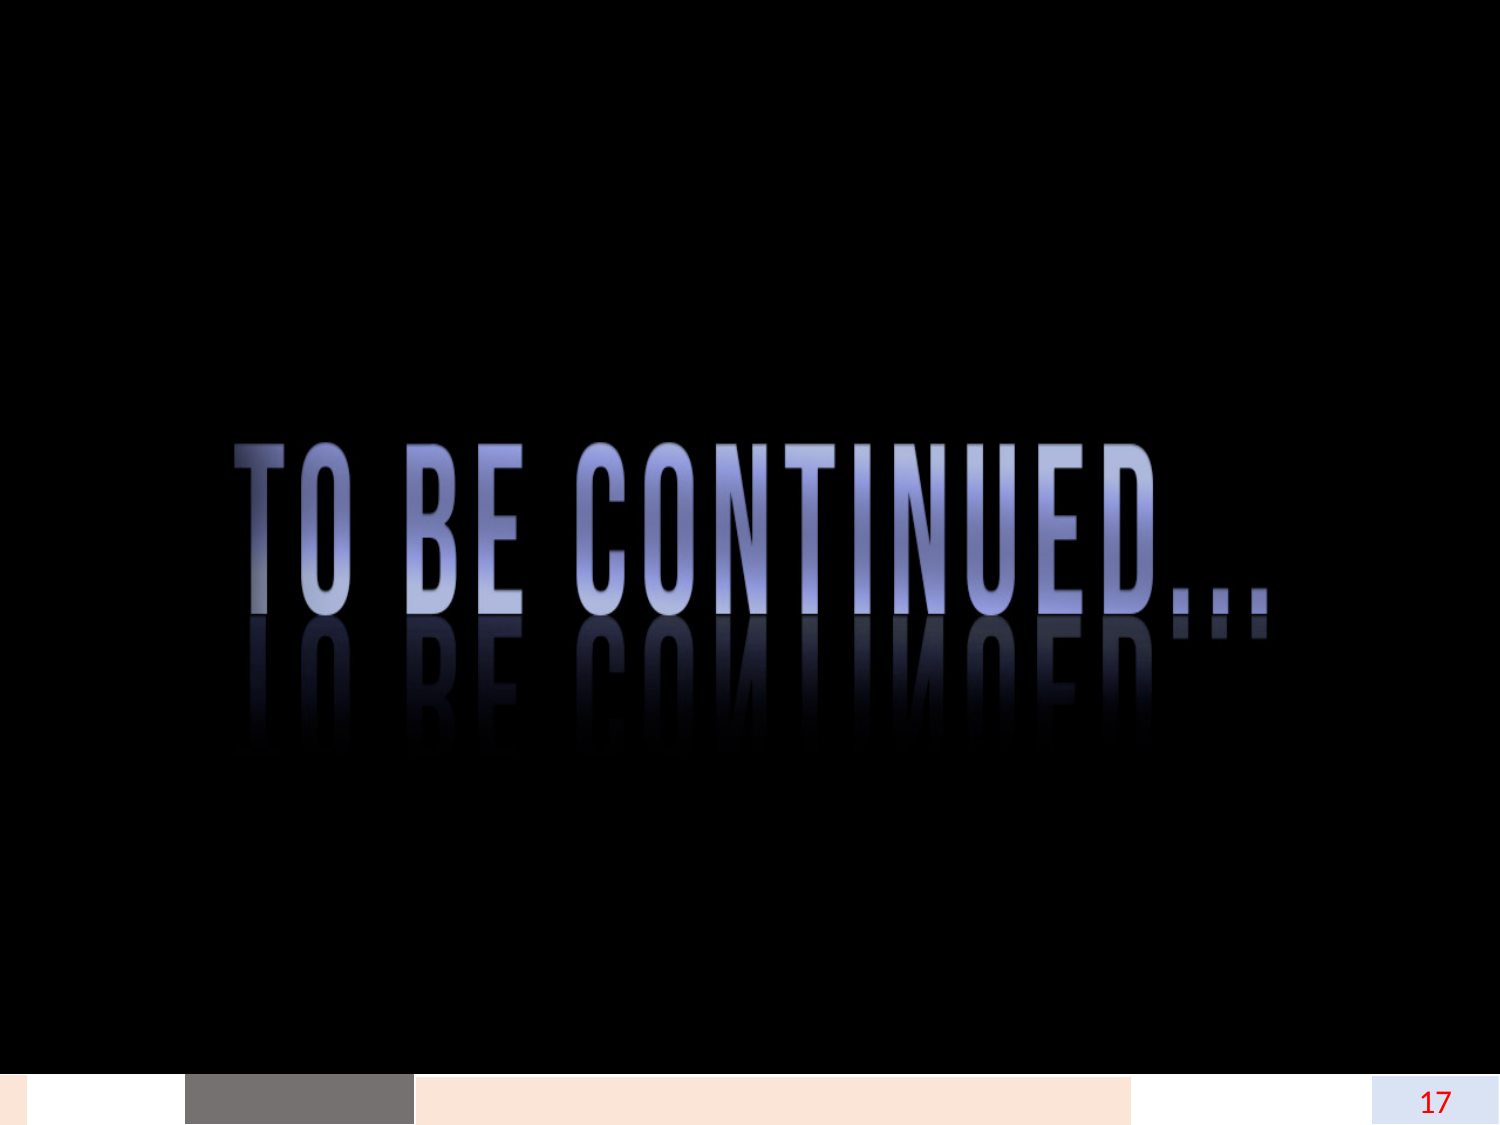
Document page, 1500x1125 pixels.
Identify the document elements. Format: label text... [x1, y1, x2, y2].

text_box [0, 1074, 28, 1125]
text_box [414, 1075, 1133, 1125]
picture [0, 0, 1500, 1074]
slide_number [184, 1074, 415, 1125]
slide_number 17 [1372, 1076, 1499, 1124]
